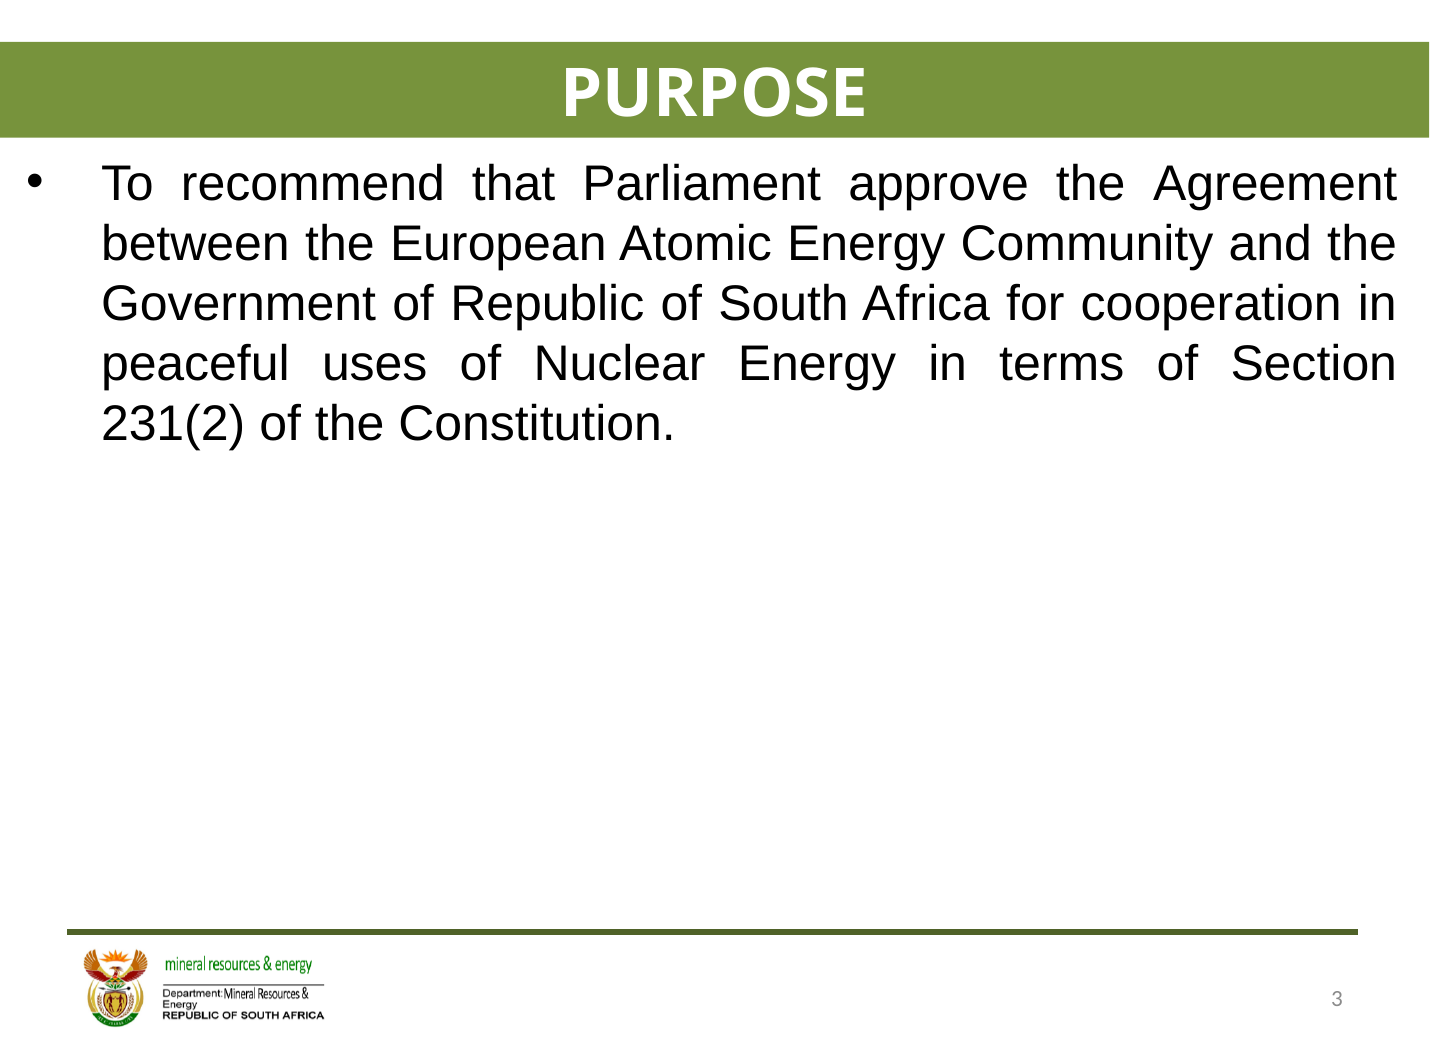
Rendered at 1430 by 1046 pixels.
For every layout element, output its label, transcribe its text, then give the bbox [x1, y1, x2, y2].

list To recommend that Parliament approve the Agreement between the European Atomic Energy Community and the Government of Republic of South Africa for cooperation in peaceful uses of Nuclear Energy in terms of Section 231(2) of the Constitution. [11, 143, 1413, 918]
picture [71, 941, 331, 1036]
title PURPOSE [0, 41, 1430, 138]
slide_number 3 [1024, 968, 1358, 1025]
